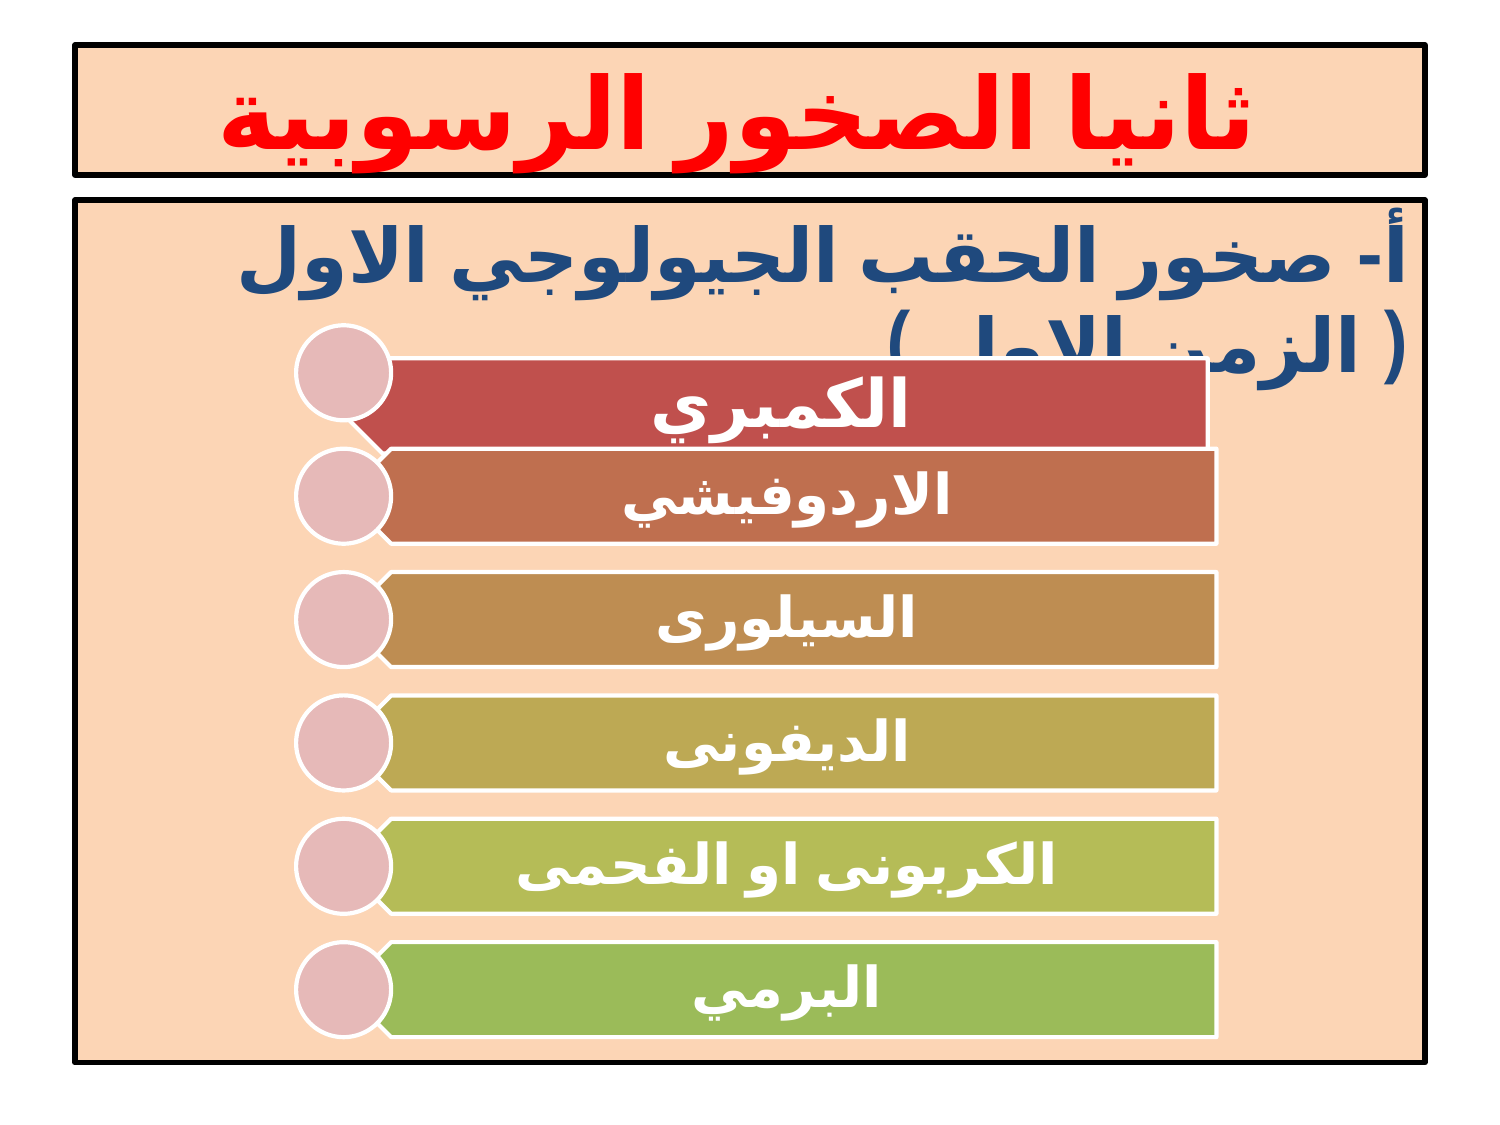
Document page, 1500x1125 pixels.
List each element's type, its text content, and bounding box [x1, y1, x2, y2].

list أ- صخور الحقب الجيولوجي الاول ( الزمن الاول ) [75, 200, 1425, 1063]
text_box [99, 324, 1413, 1038]
title ثانيا الصخور الرسوبية [75, 45, 1425, 175]
